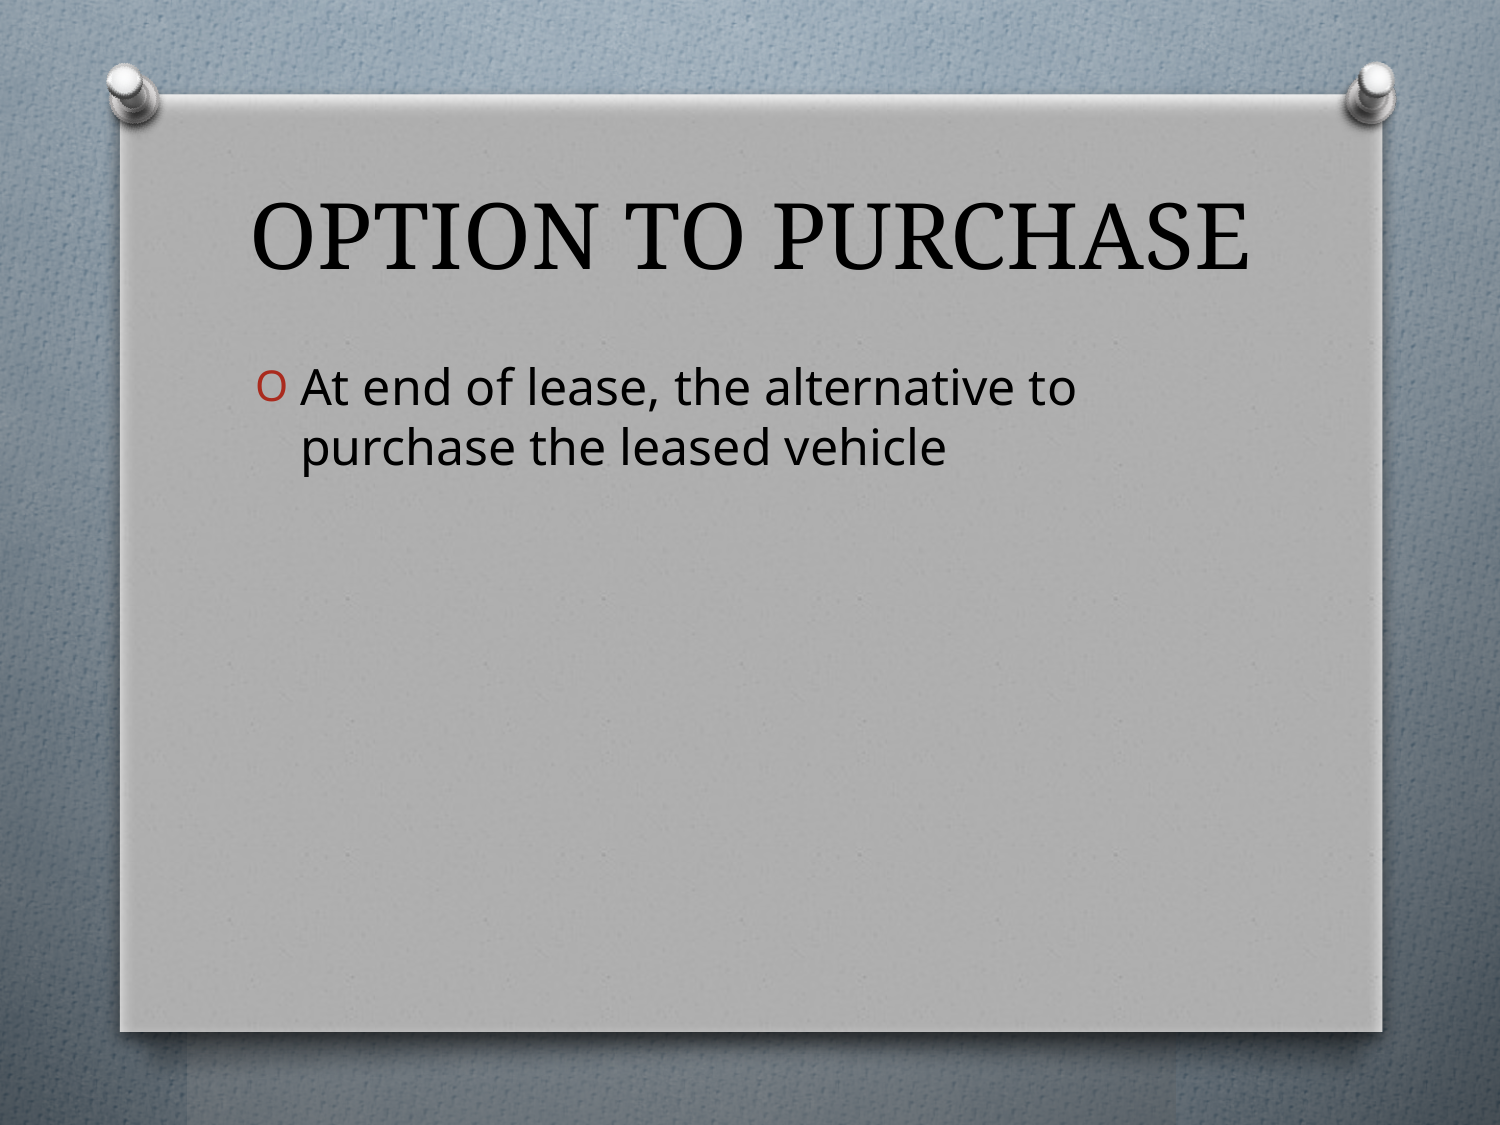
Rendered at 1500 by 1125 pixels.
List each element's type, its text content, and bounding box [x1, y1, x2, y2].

list At end of lease, the alternative to purchase the leased vehicle [240, 347, 1257, 939]
picture [1317, 35, 1439, 156]
title option to purchase [179, 134, 1323, 332]
picture [75, 29, 198, 153]
